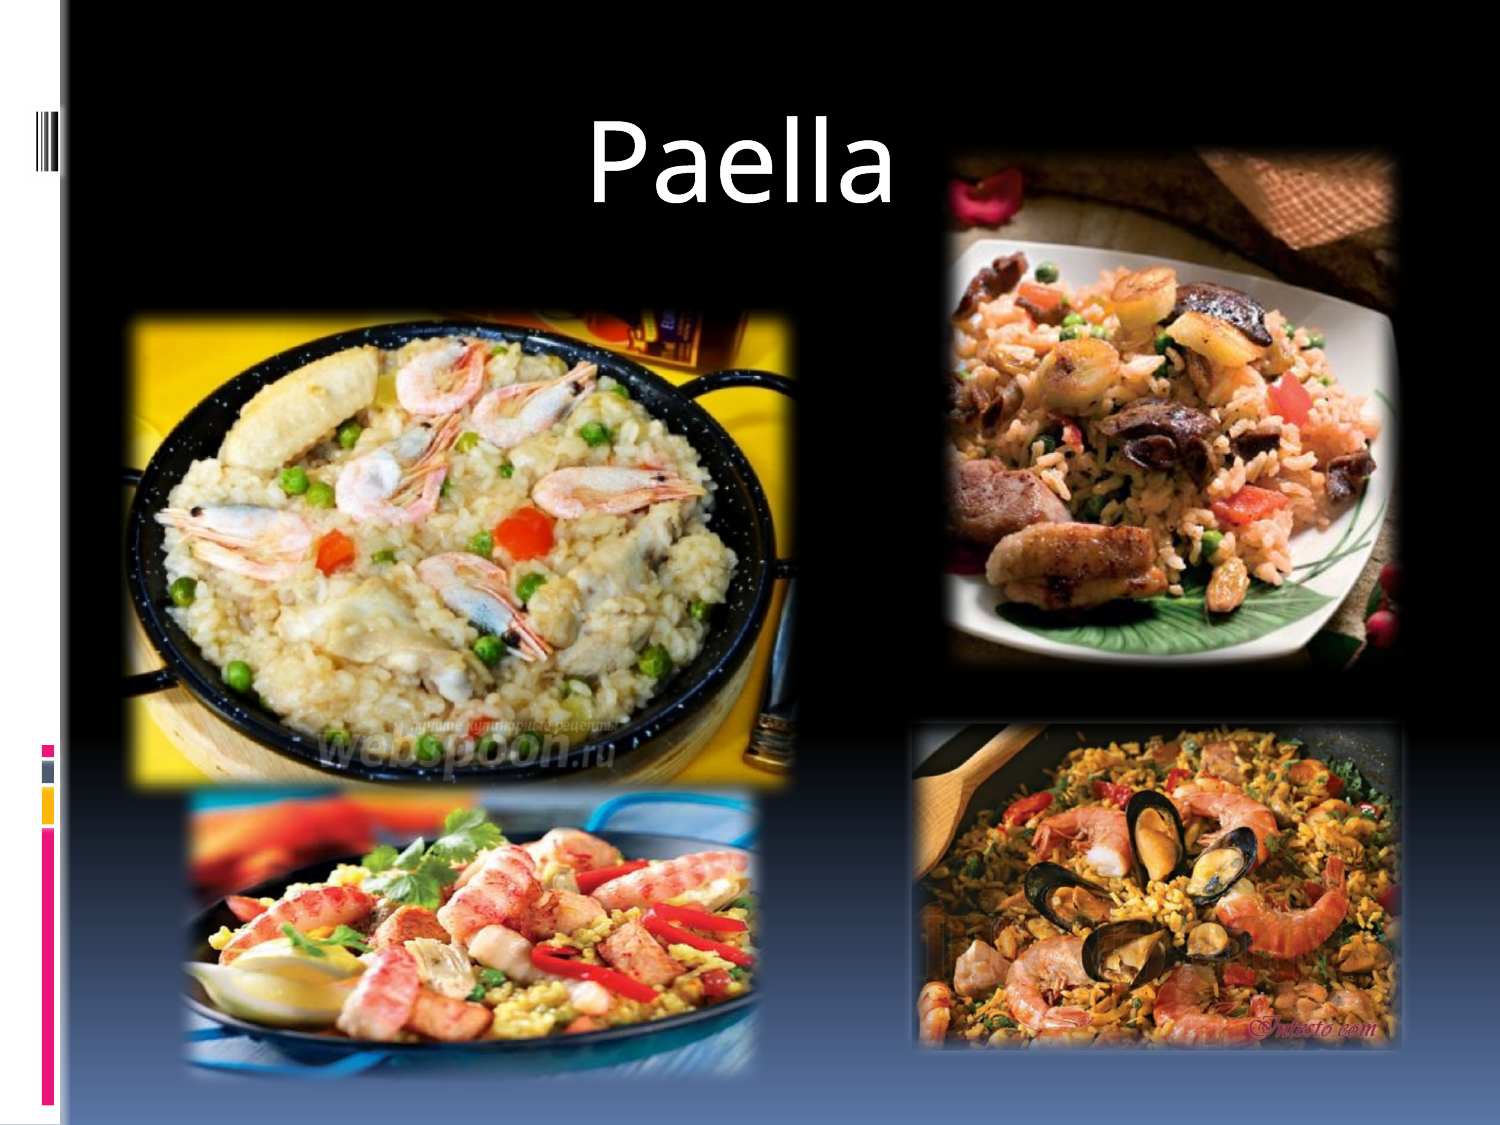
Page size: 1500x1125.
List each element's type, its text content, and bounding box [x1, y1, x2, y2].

picture [936, 140, 1408, 677]
picture [901, 714, 1411, 1060]
text_box Paella [468, 81, 1014, 232]
picture [116, 304, 801, 803]
picture [175, 772, 771, 1091]
